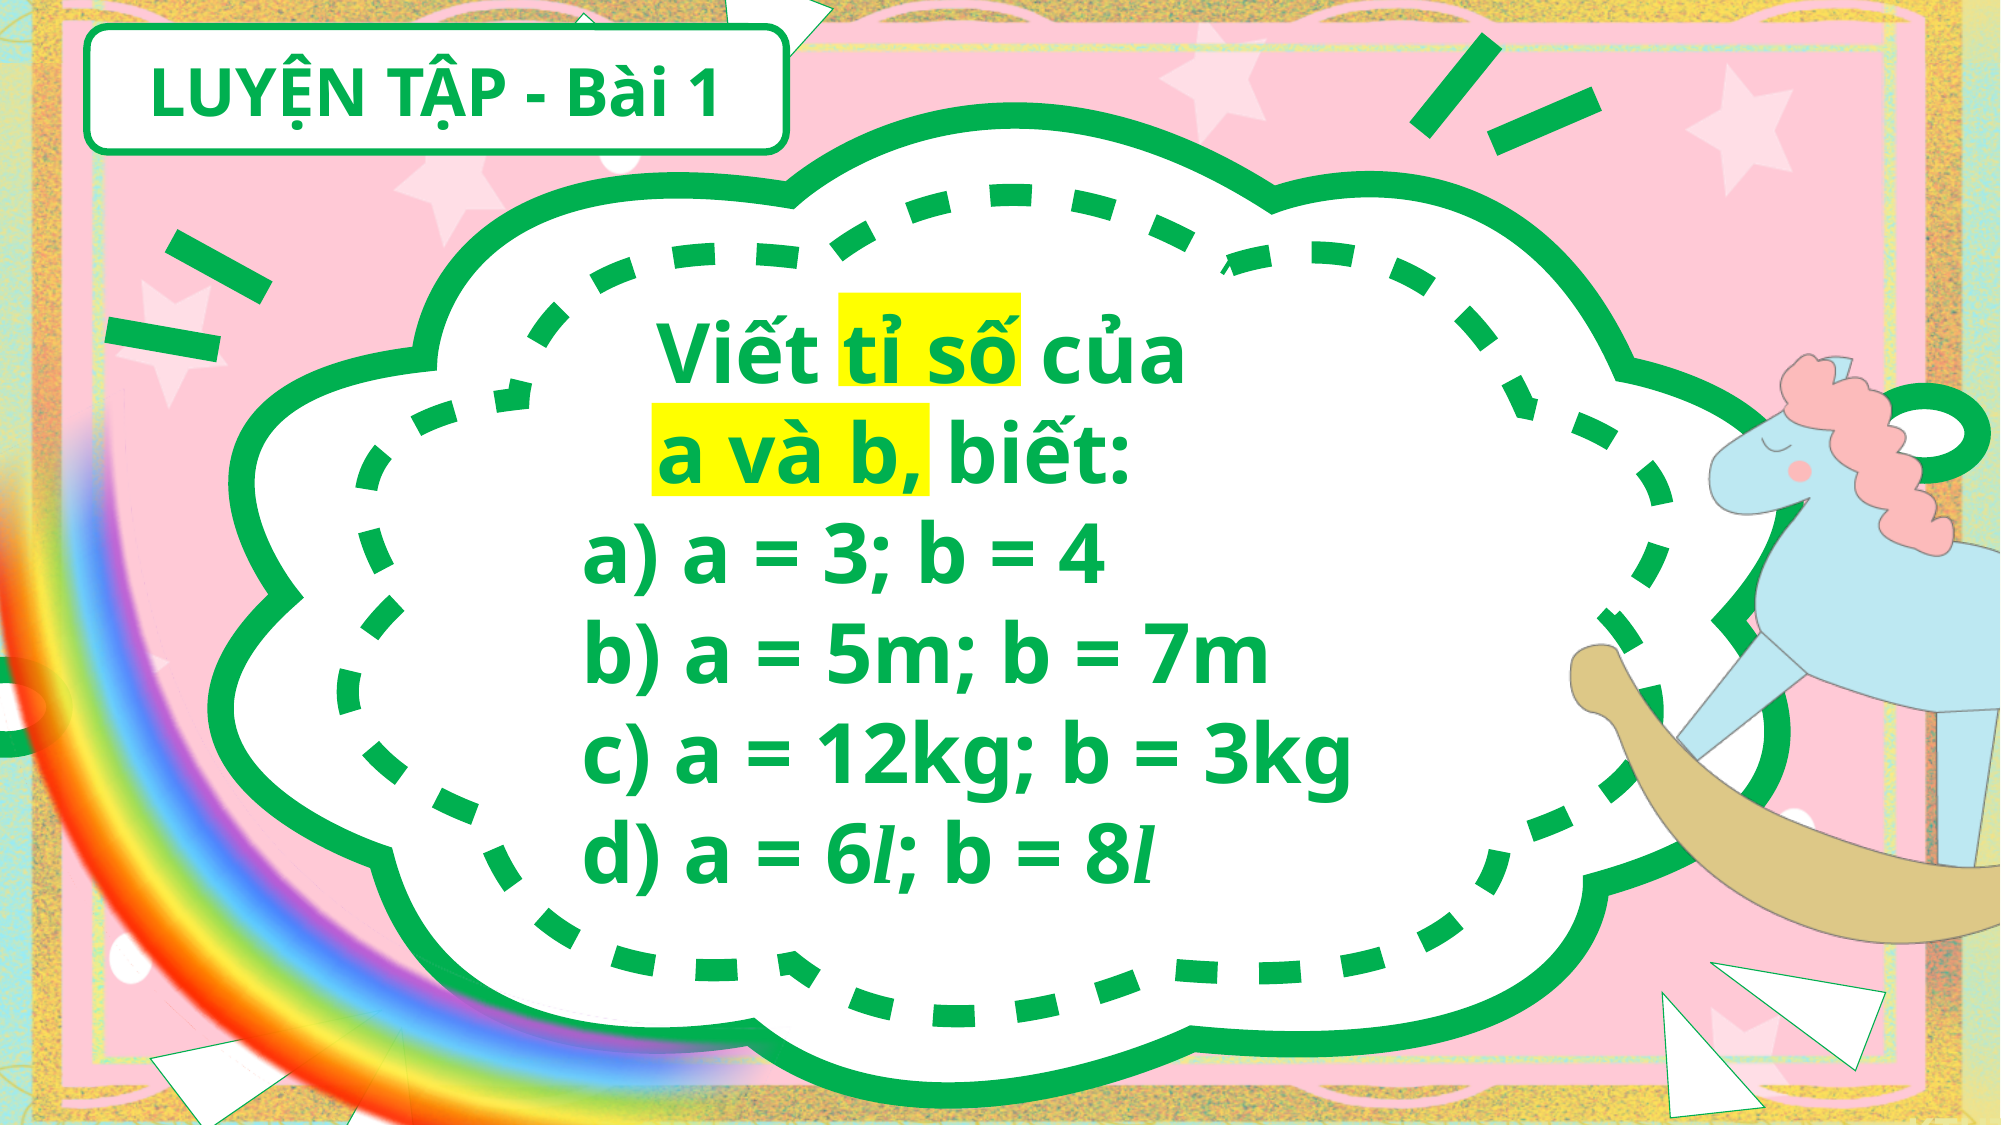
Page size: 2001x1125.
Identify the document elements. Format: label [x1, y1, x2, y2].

picture [0, 630, 989, 1108]
text_box [0, 0, 2000, 1125]
picture [1508, 0, 2001, 1118]
